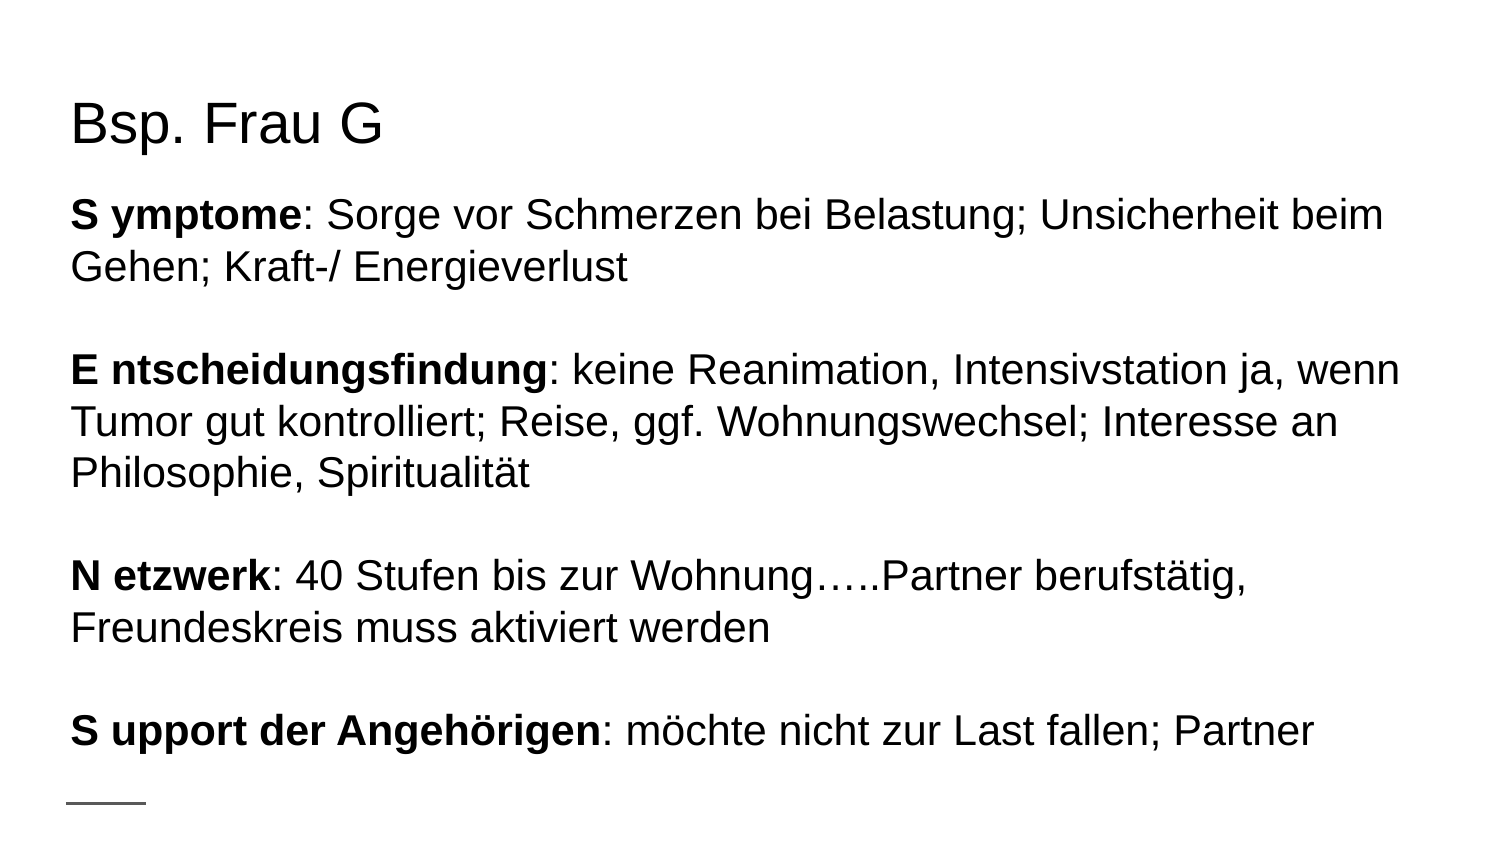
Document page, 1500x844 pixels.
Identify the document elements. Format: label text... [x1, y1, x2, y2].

list S ymptome: Sorge vor Schmerzen bei Belastung; Unsicherheit beim Gehen; Kraft-/ Energieverlust E ntscheidungsfindung: keine Reanimation, Intensivstation ja, wenn Tumor gut kontrolliert; Reise, ggf. Wohnungswechsel; Interesse an Philosophie, Spiritualität N etzwerk: 40 Stufen bis zur Wohnung…..Partner berufstätig, Freundeskreis muss aktiviert werden S upport der Angehörigen: möchte nicht zur Last fallen; Partner [70, 186, 1430, 760]
title Bsp. Frau G [70, 76, 1430, 173]
